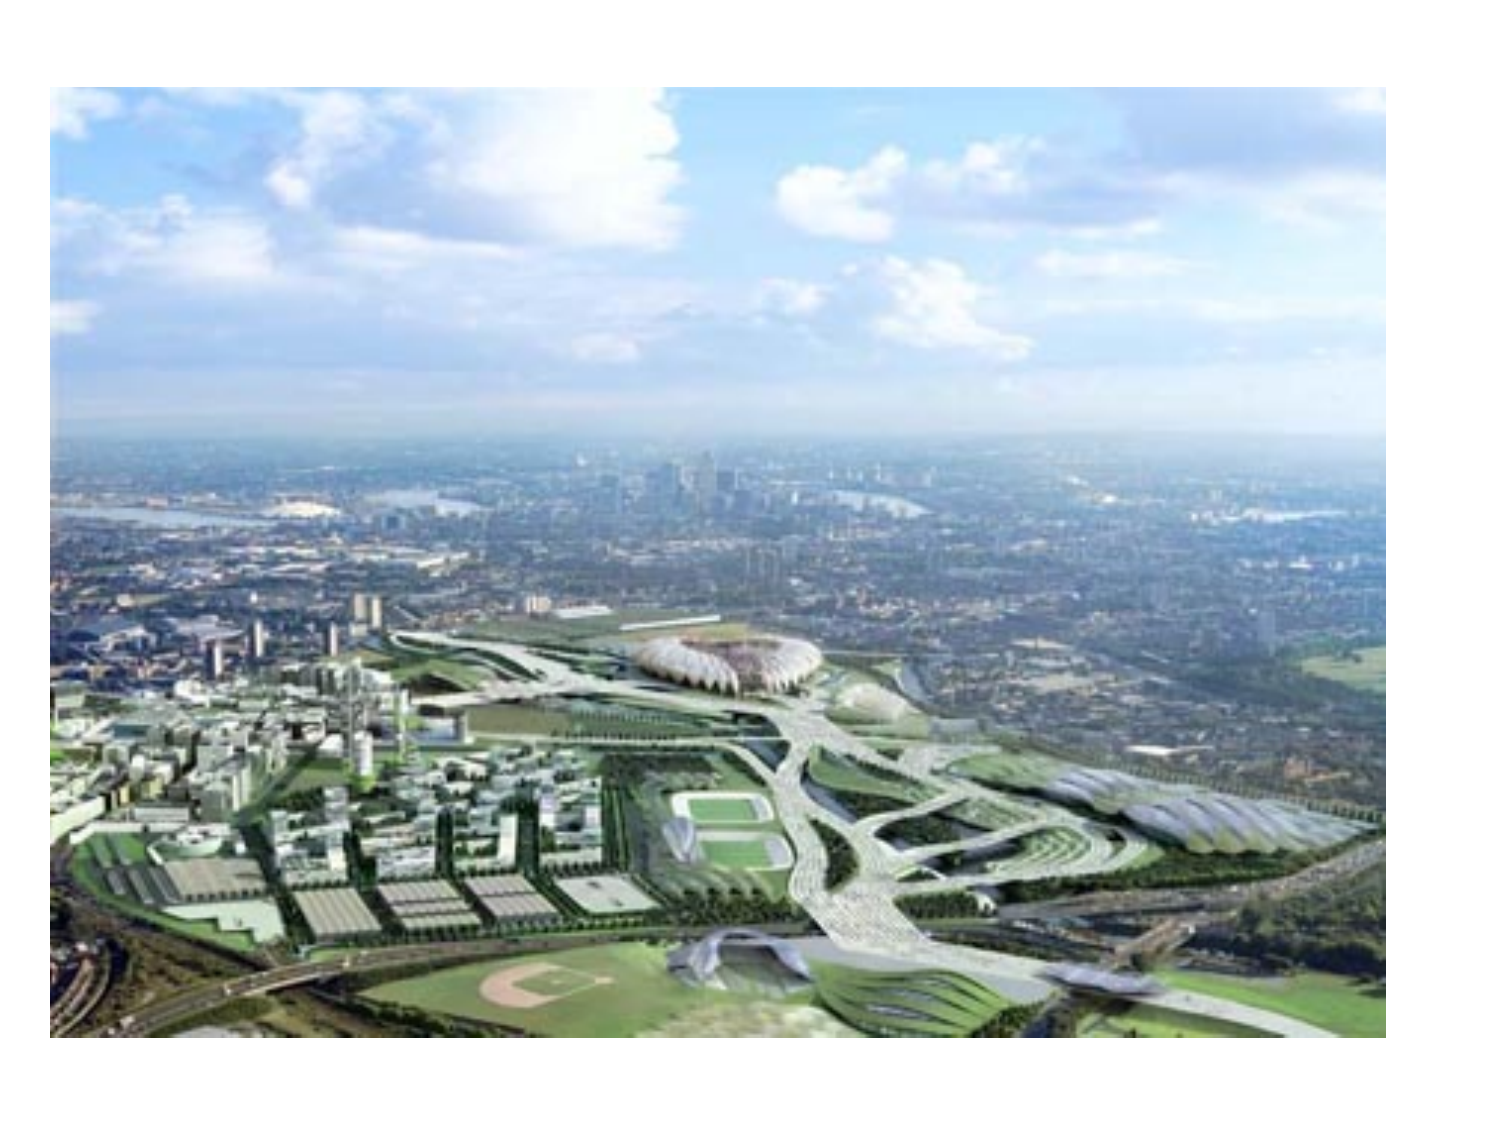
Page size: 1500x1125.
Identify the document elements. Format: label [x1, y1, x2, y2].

picture [49, 87, 1387, 1038]
